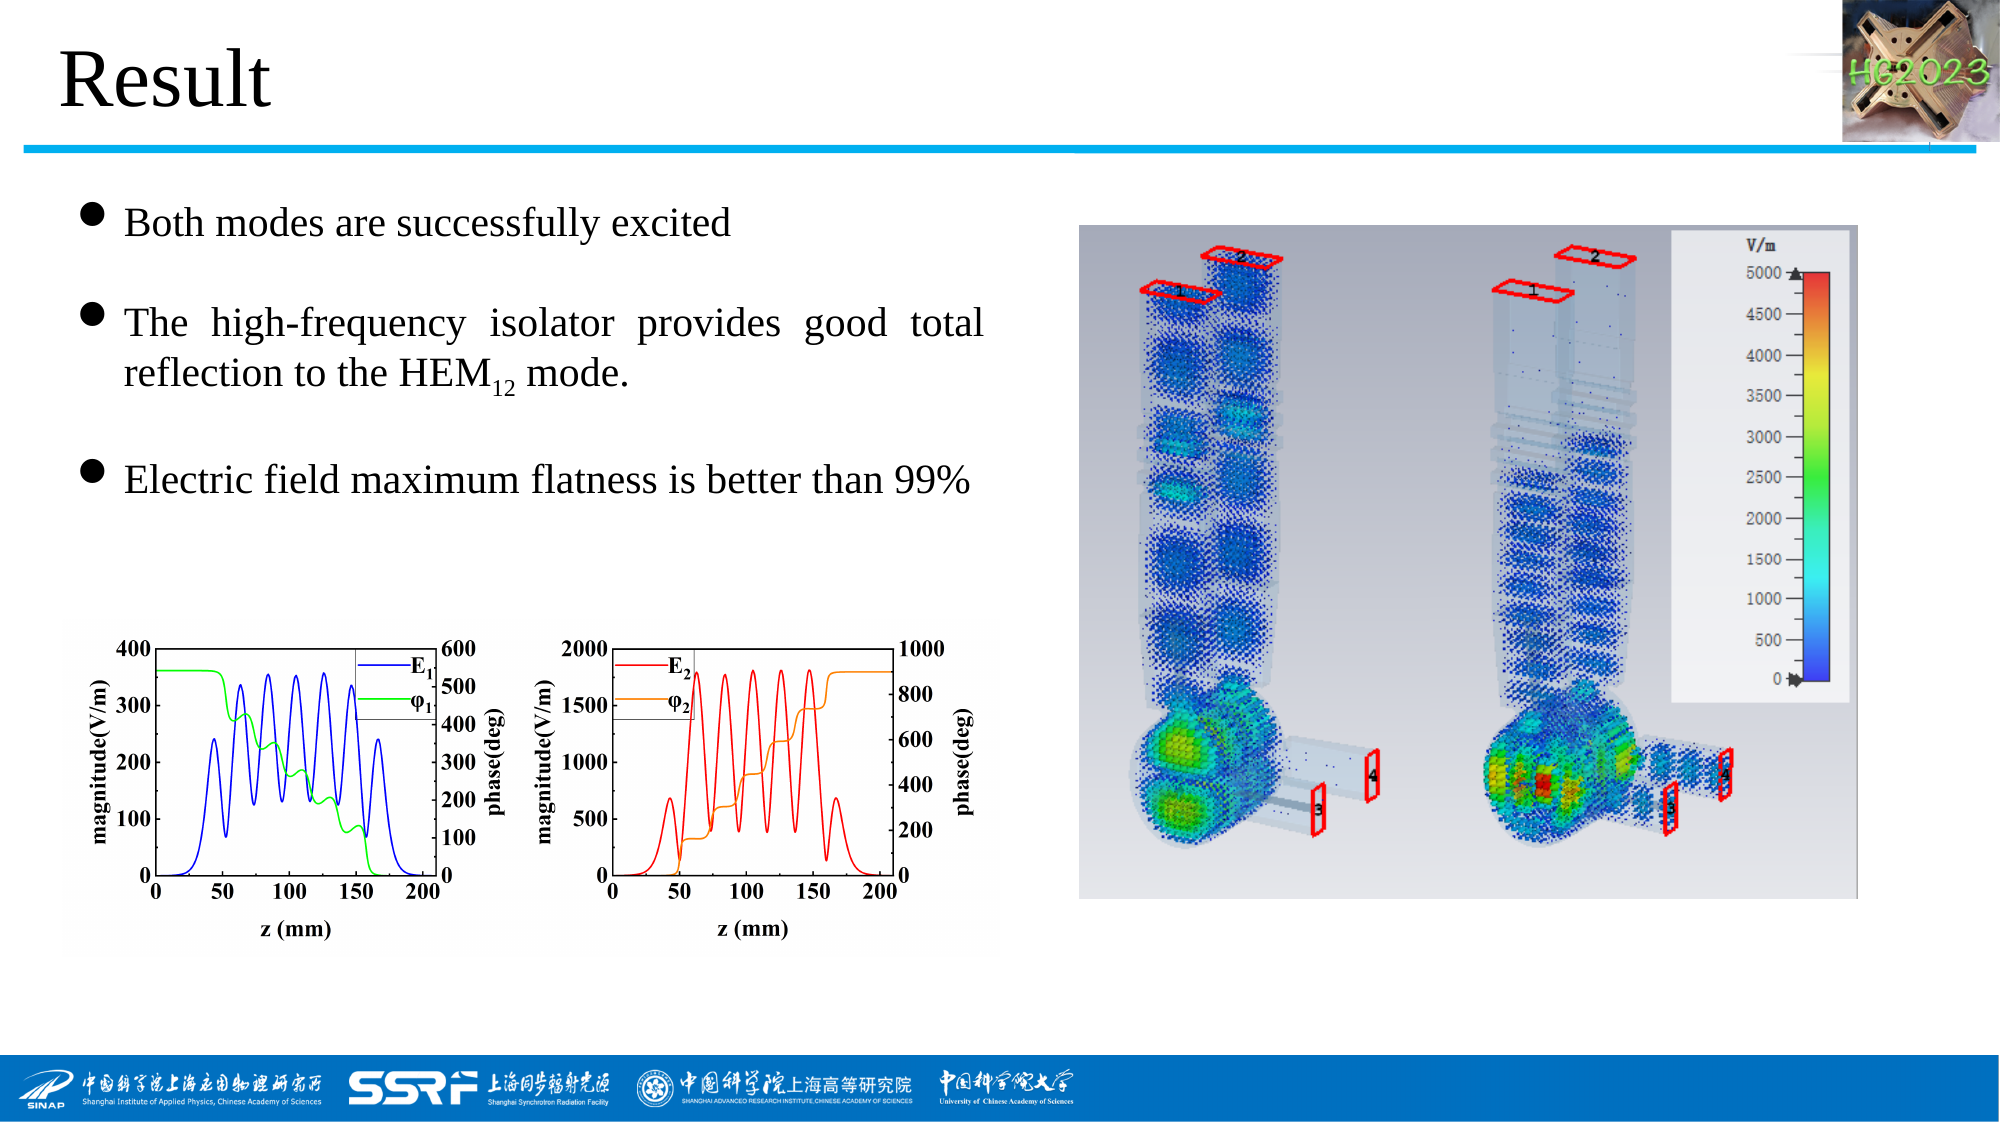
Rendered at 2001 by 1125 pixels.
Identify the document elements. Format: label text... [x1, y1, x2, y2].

text_box Result [43, 15, 780, 130]
picture [0, 0, 2000, 1122]
text_box Both modes are successfully excited The high-frequency isolator provides good total reflection to the HEM12 mode. Electric field maximum flatness is better than 99% [62, 187, 1000, 509]
